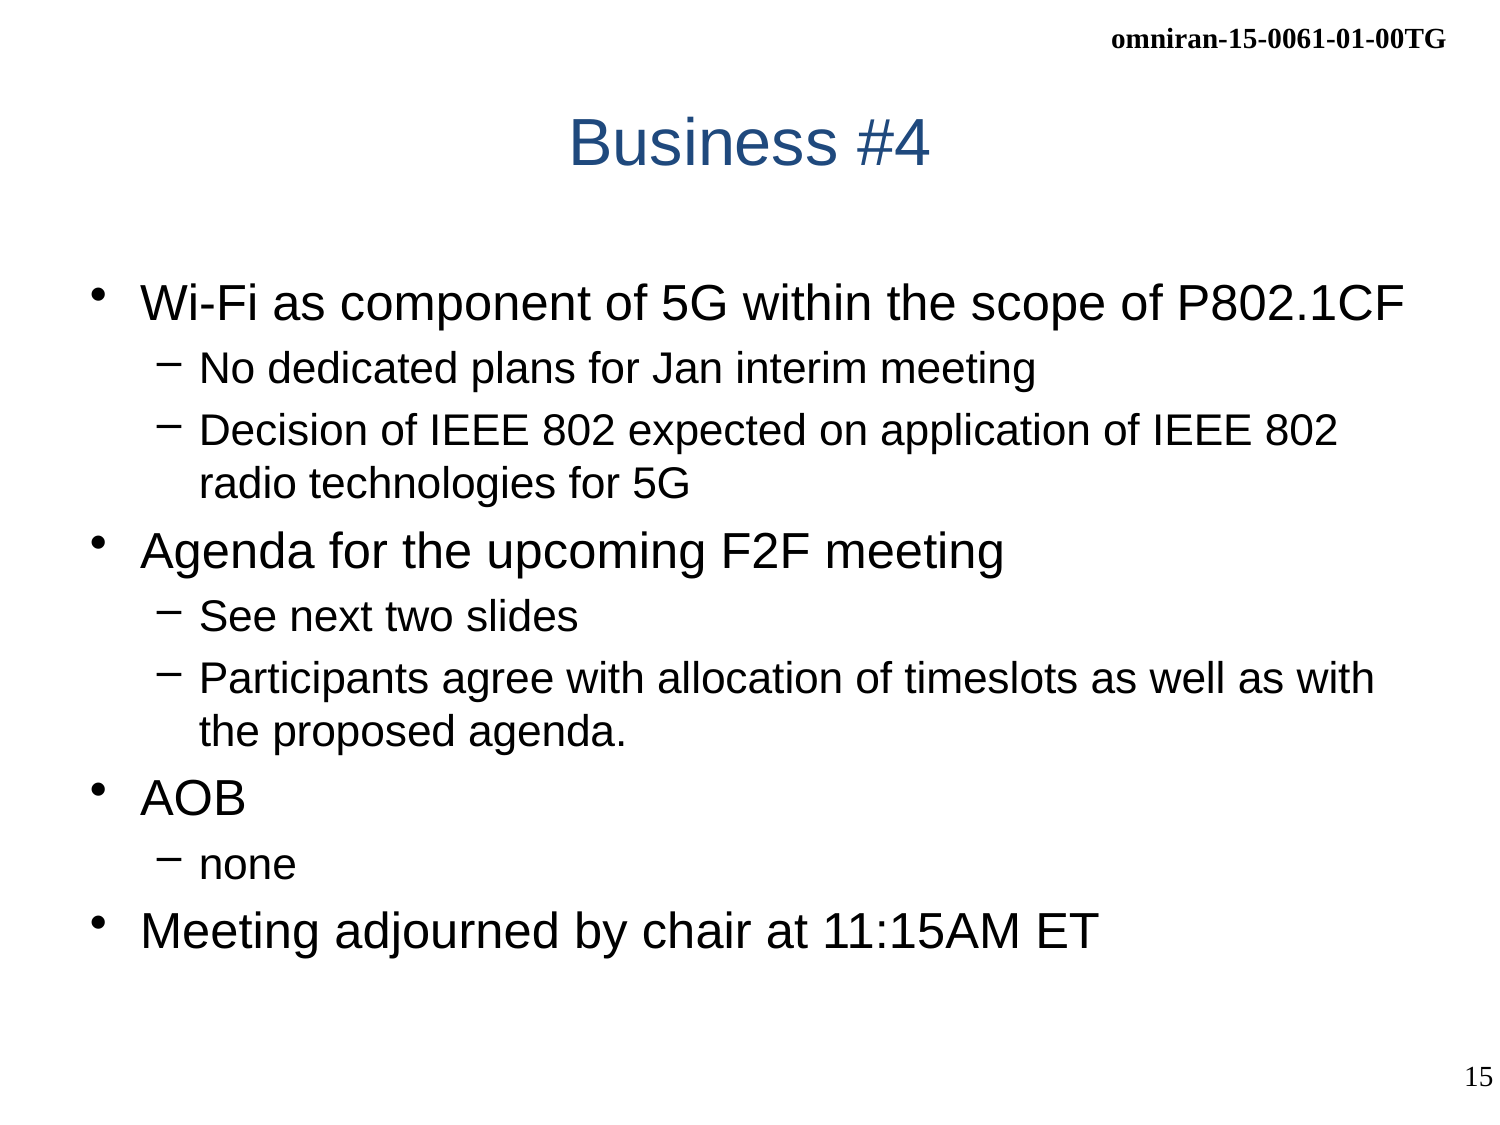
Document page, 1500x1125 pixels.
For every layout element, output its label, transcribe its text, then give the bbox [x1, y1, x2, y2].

title Business #4 [75, 45, 1425, 233]
list Wi-Fi as component of 5G within the scope of P802.1CF No dedicated plans for Jan interim meeting Decision of IEEE 802 expected on application of IEEE 802 radio technologies for 5G Agenda for the upcoming F2F meeting See next two slides Participants agree with allocation of timeslots as well as with the proposed agenda. AOB none Meeting adjourned by chair at 11:15AM ET [75, 262, 1425, 1005]
